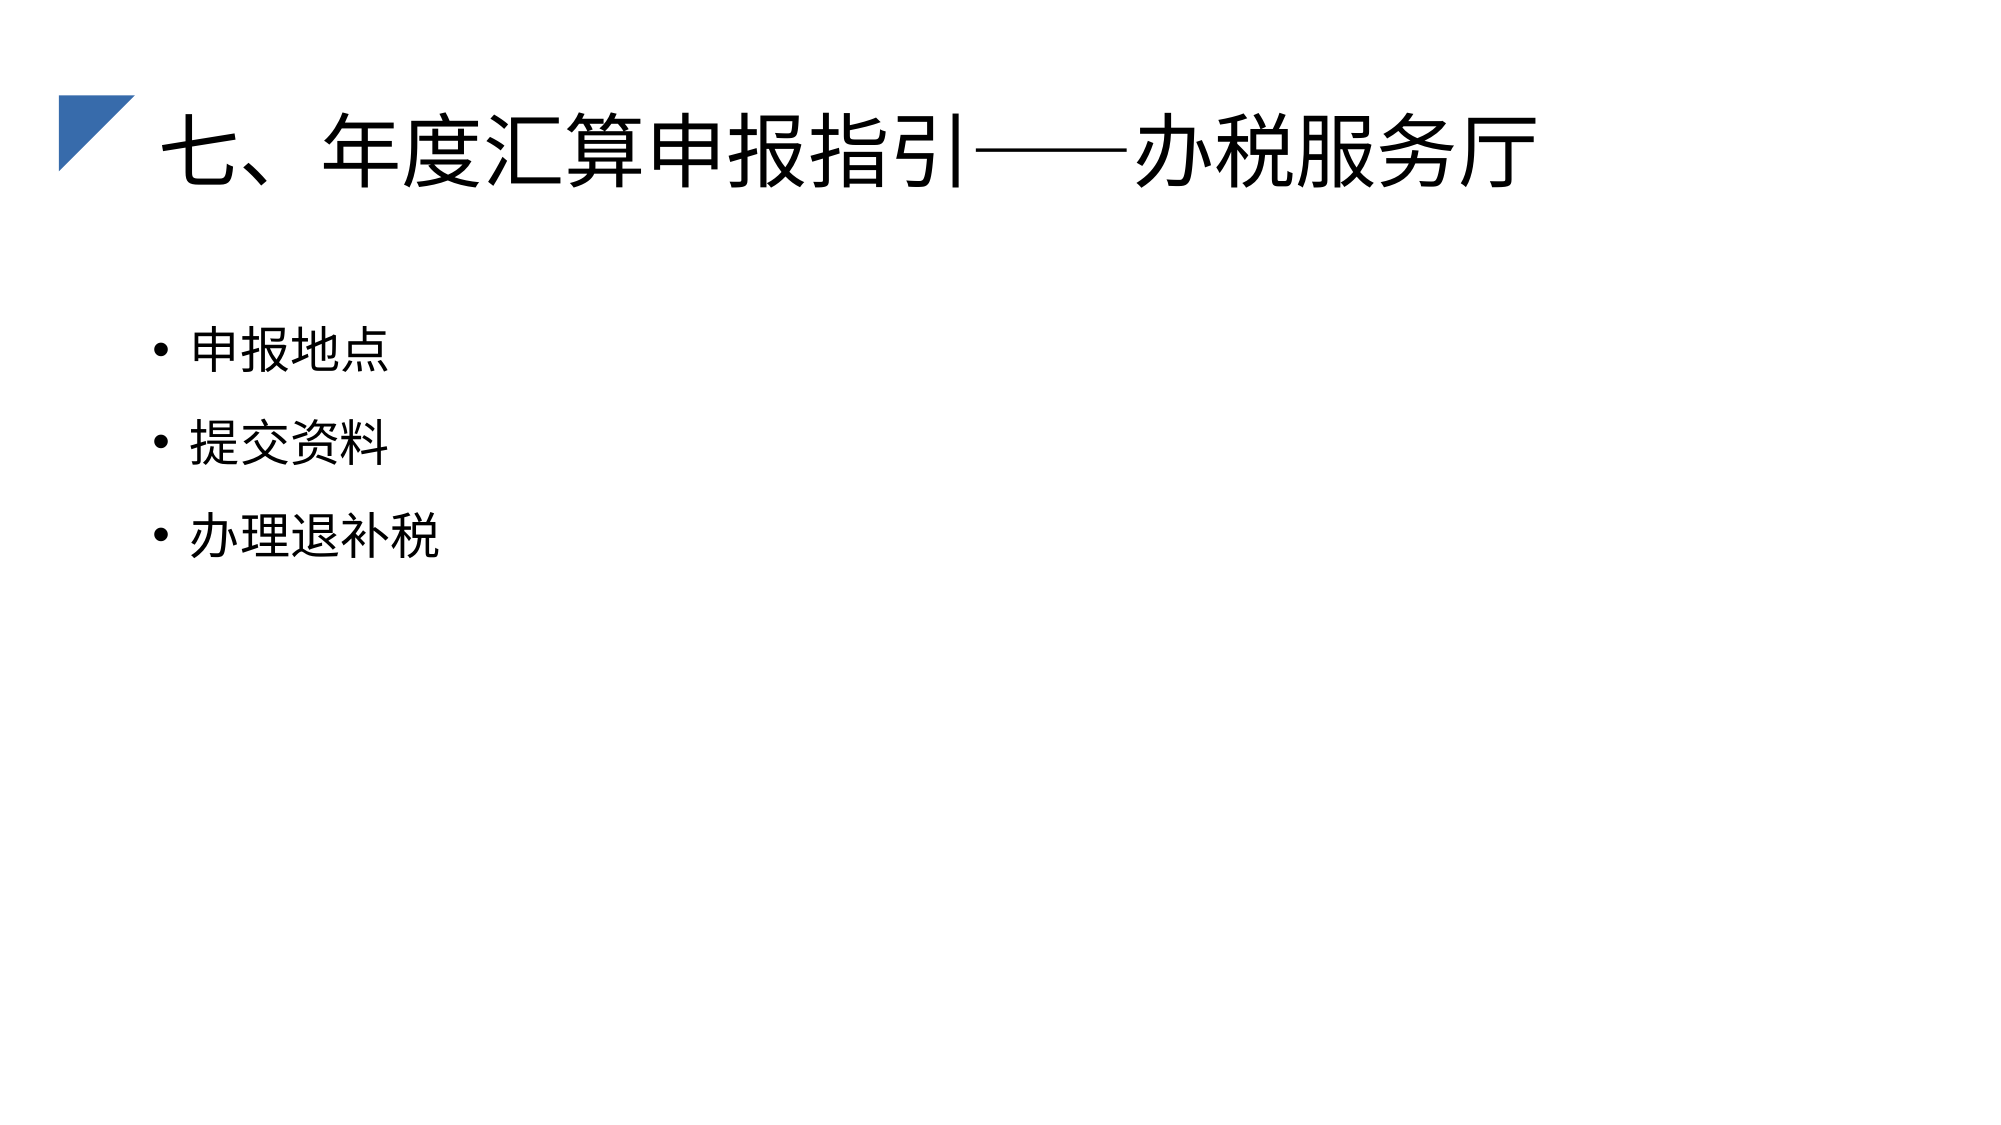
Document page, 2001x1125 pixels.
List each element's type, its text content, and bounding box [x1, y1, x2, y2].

list 申报地点 提交资料 办理退补税 [137, 299, 1863, 1014]
title 七、年度汇算申报指引——办税服务厅 [143, 77, 1672, 201]
